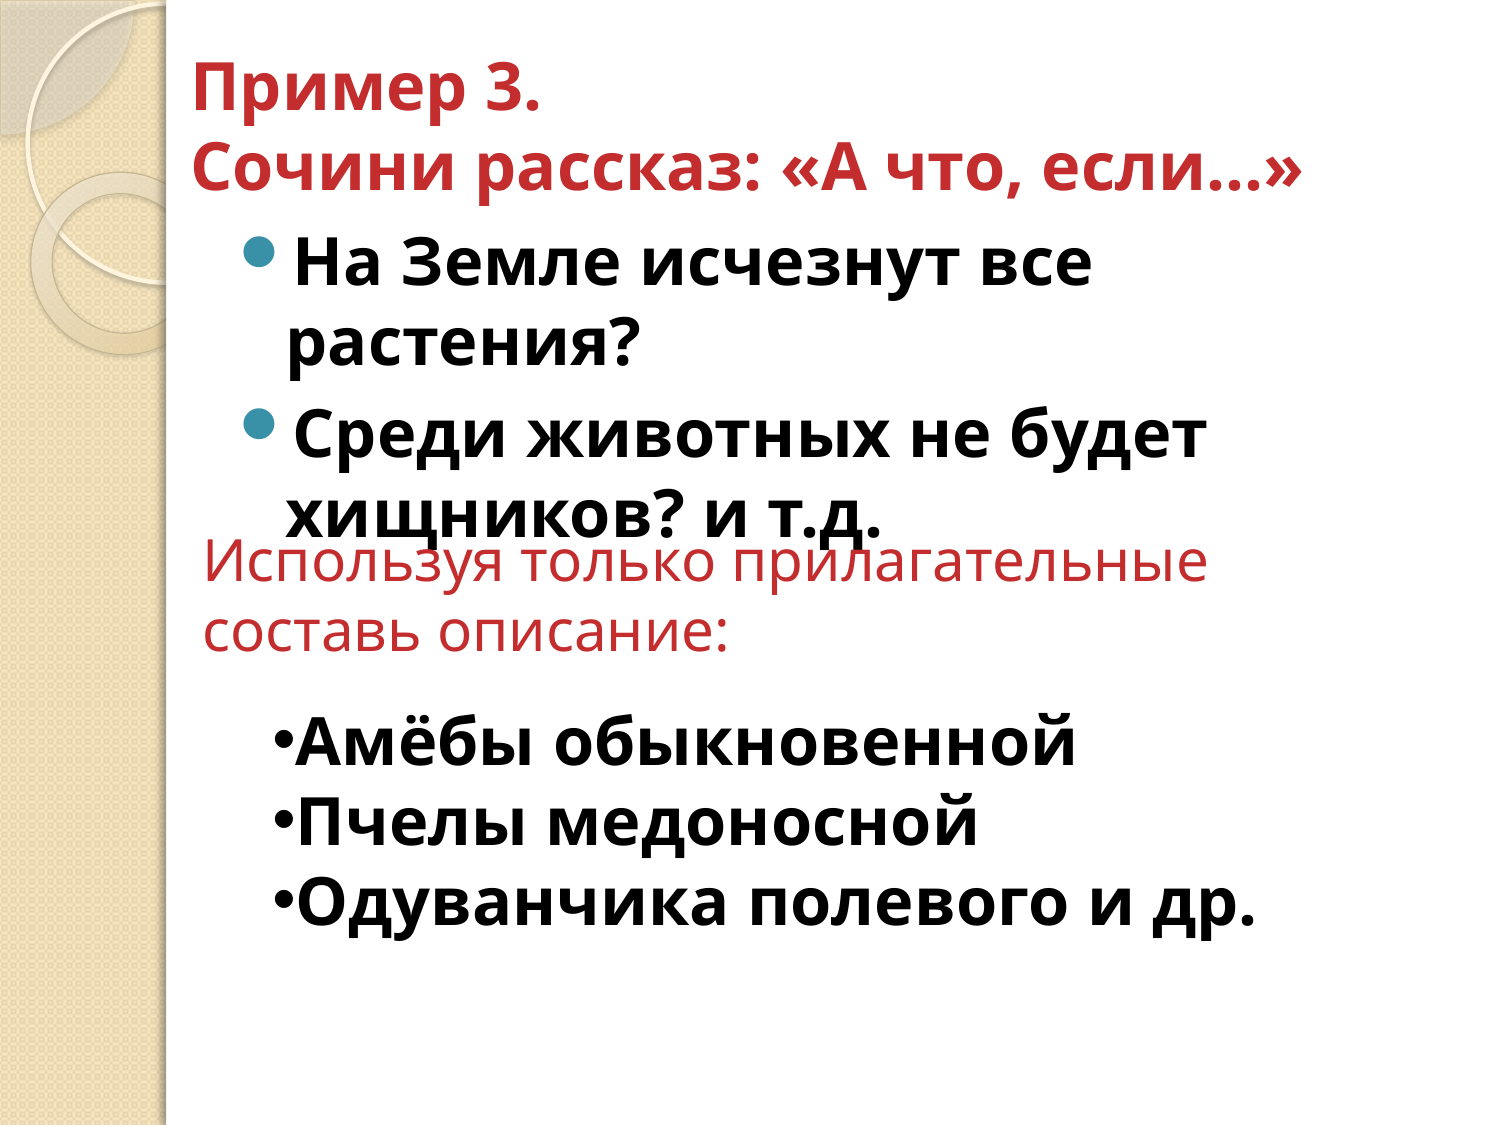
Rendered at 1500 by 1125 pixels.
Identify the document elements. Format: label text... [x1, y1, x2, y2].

text_box Используя только прилагательные составь описание: [187, 515, 1430, 671]
title Пример 3. Сочини рассказ: «А что, если…» [175, 58, 1466, 270]
text_box Амёбы обыкновенной Пчелы медоносной Одуванчика полевого и др. [257, 691, 1383, 946]
list На Земле исчезнут все растения? Среди животных не будет хищников? и т.д. [210, 210, 1441, 504]
